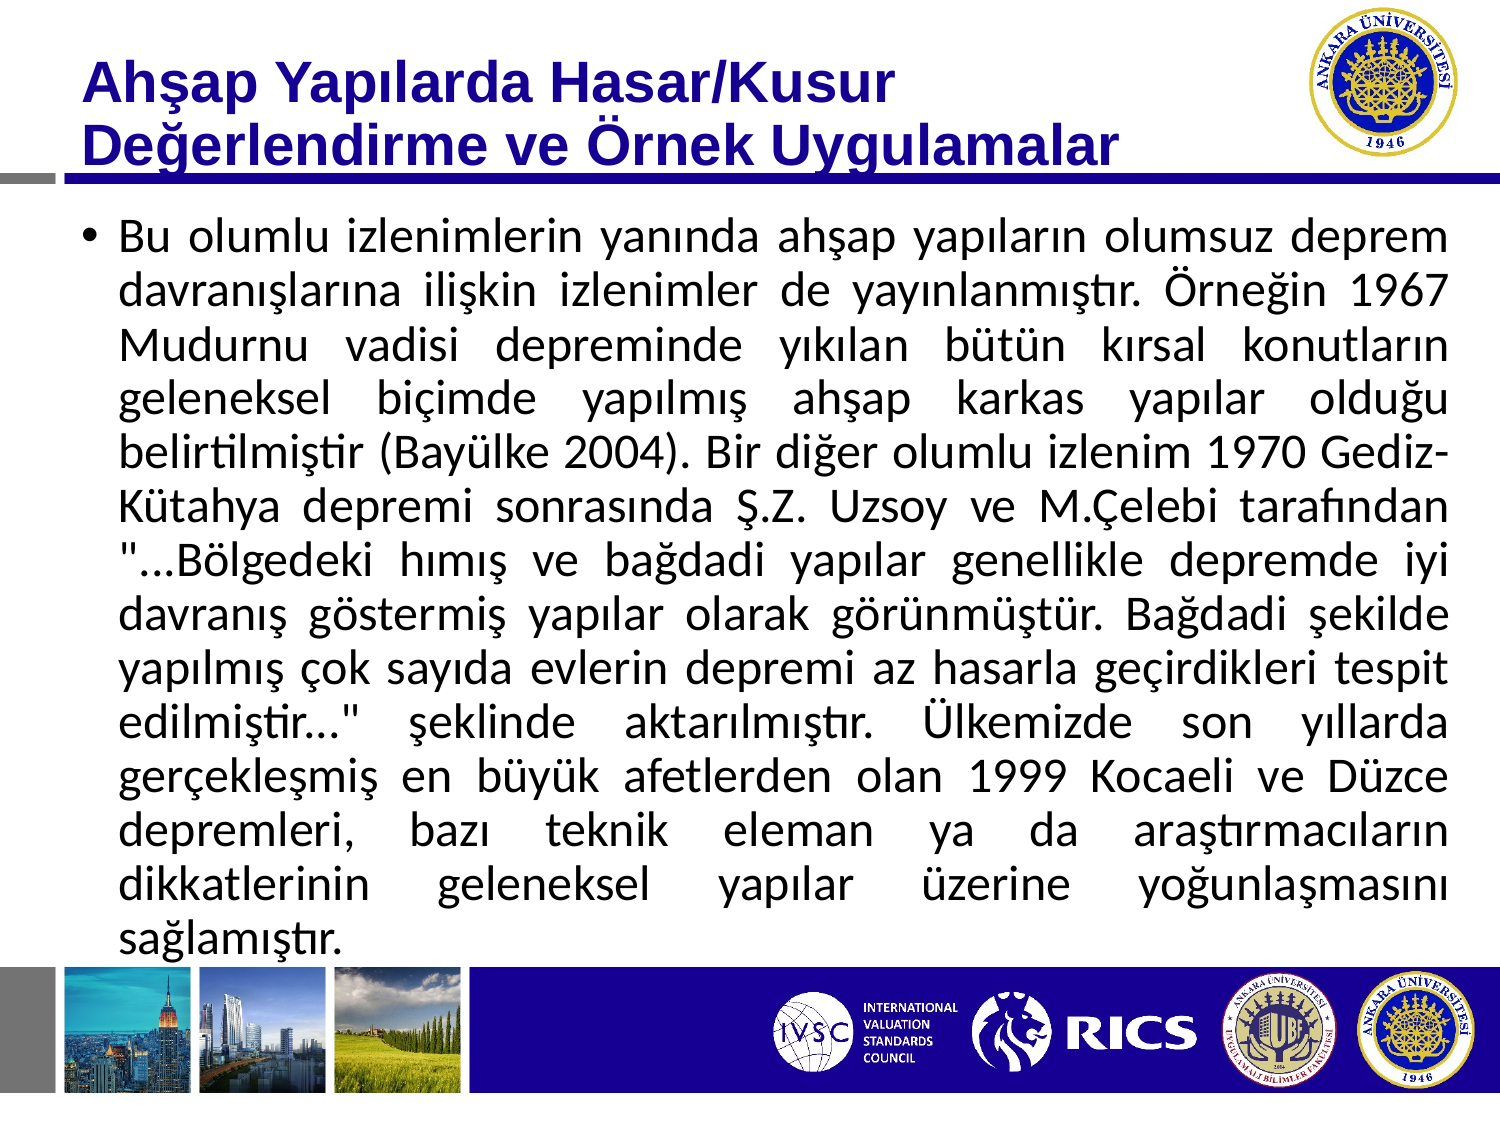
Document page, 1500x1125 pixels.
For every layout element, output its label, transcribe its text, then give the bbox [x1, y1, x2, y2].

picture [0, 0, 1500, 1125]
list Bu olumlu izlenimlerin yanında ahşap yapıların olumsuz deprem davranışlarına ilişkin izlenimler de yayınlanmıştır. Örneğin 1967 Mudurnu vadisi depreminde yıkılan bütün kırsal konutların geleneksel biçimde yapılmış ahşap karkas yapılar olduğu belirtilmiştir (Bayülke 2004). Bir diğer olumlu izlenim 1970 Gediz-Kütahya depremi sonrasında Ş.Z. Uzsoy ve M.Çelebi tarafından "...Bölgedeki hımış ve bağdadi yapılar genellikle depremde iyi davranış göstermiş yapılar olarak görünmüştür. Bağdadi şekilde yapılmış çok sayıda evlerin depremi az hasarla geçirdikleri tespit edilmiştir..." şeklinde aktarılmıştır. Ülkemizde son yıllarda gerçekleşmiş en büyük afetlerden olan 1999 Kocaeli ve Düzce depremleri, bazı teknik eleman ya da araştırmacıların dikkatlerinin geleneksel yapılar üzerine yoğunlaşmasını sağlamıştır. [66, 202, 1466, 992]
title Ahşap Yapılarda Hasar/Kusur Değerlendirme ve Örnek Uygulamalar [66, 45, 1329, 202]
